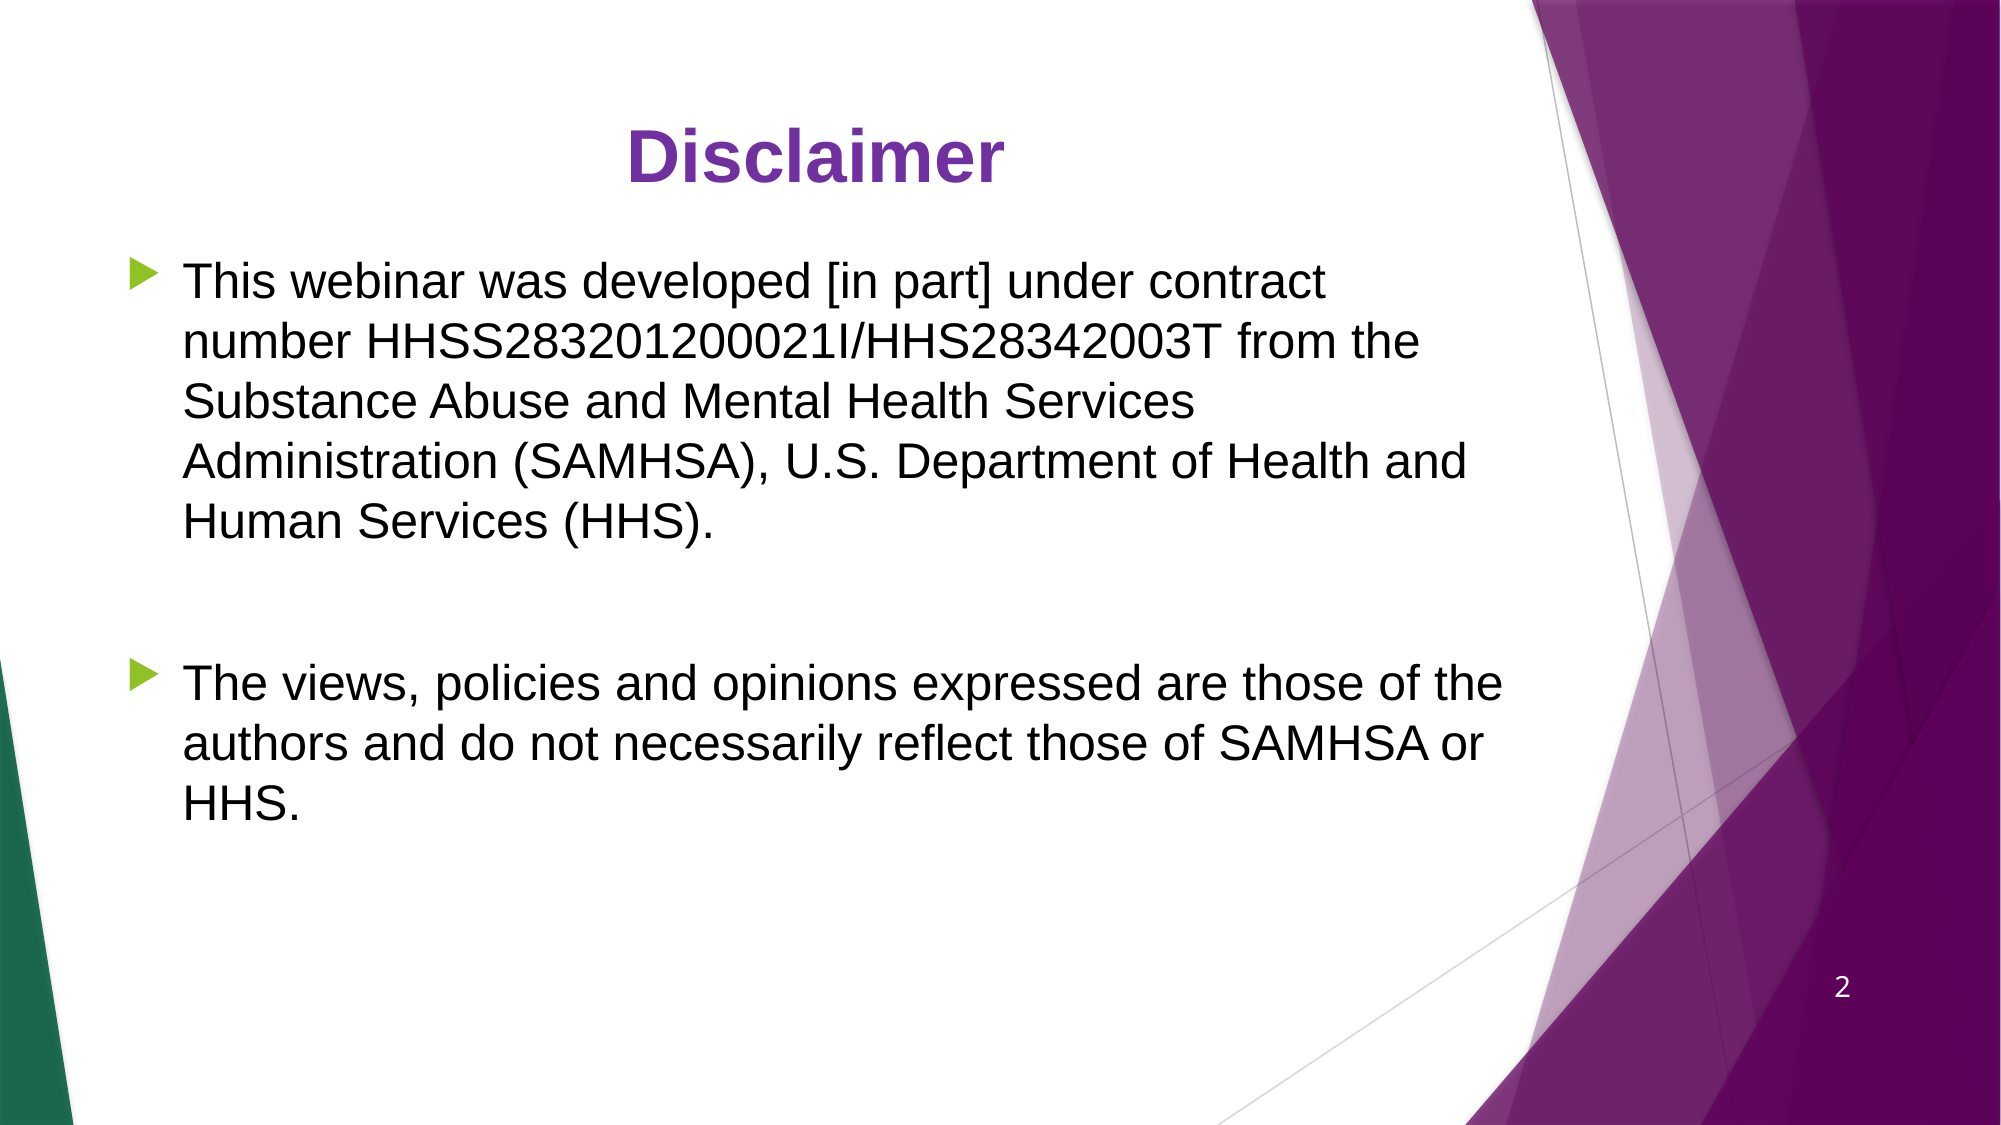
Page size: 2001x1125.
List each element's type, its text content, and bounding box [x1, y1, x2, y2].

list This webinar was developed [in part] under contract number HHSS283201200021I/HHS28342003T from the Substance Abuse and Mental Health Services Administration (SAMHSA), U.S. Department of Health and Human Services (HHS). The views, policies and opinions expressed are those of the authors and do not necessarily reflect those of SAMHSA or HHS. [111, 241, 1522, 1094]
title Disclaimer [111, 99, 1522, 241]
slide_number 2 [1754, 958, 1867, 1019]
